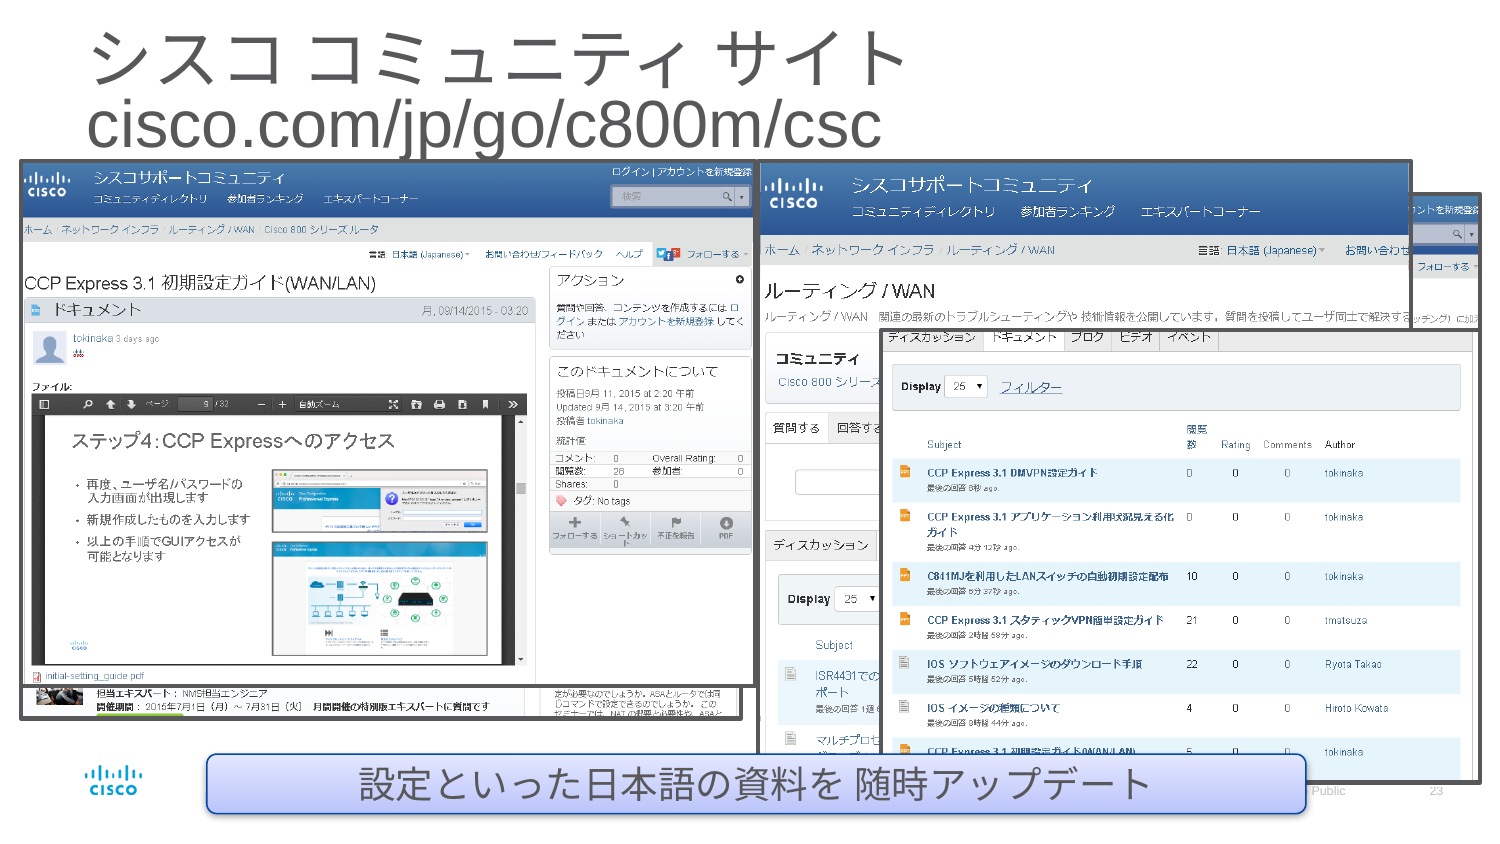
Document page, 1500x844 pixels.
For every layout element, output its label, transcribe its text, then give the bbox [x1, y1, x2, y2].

picture [78, 758, 148, 803]
title シスコ コミュニティ サイト cisco.com/jp/go/c800m/csc [71, 36, 1441, 157]
picture [22, 162, 754, 717]
text_box 設定といった日本語の資料を 随時アップデート [205, 753, 1307, 815]
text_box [760, 162, 1479, 781]
